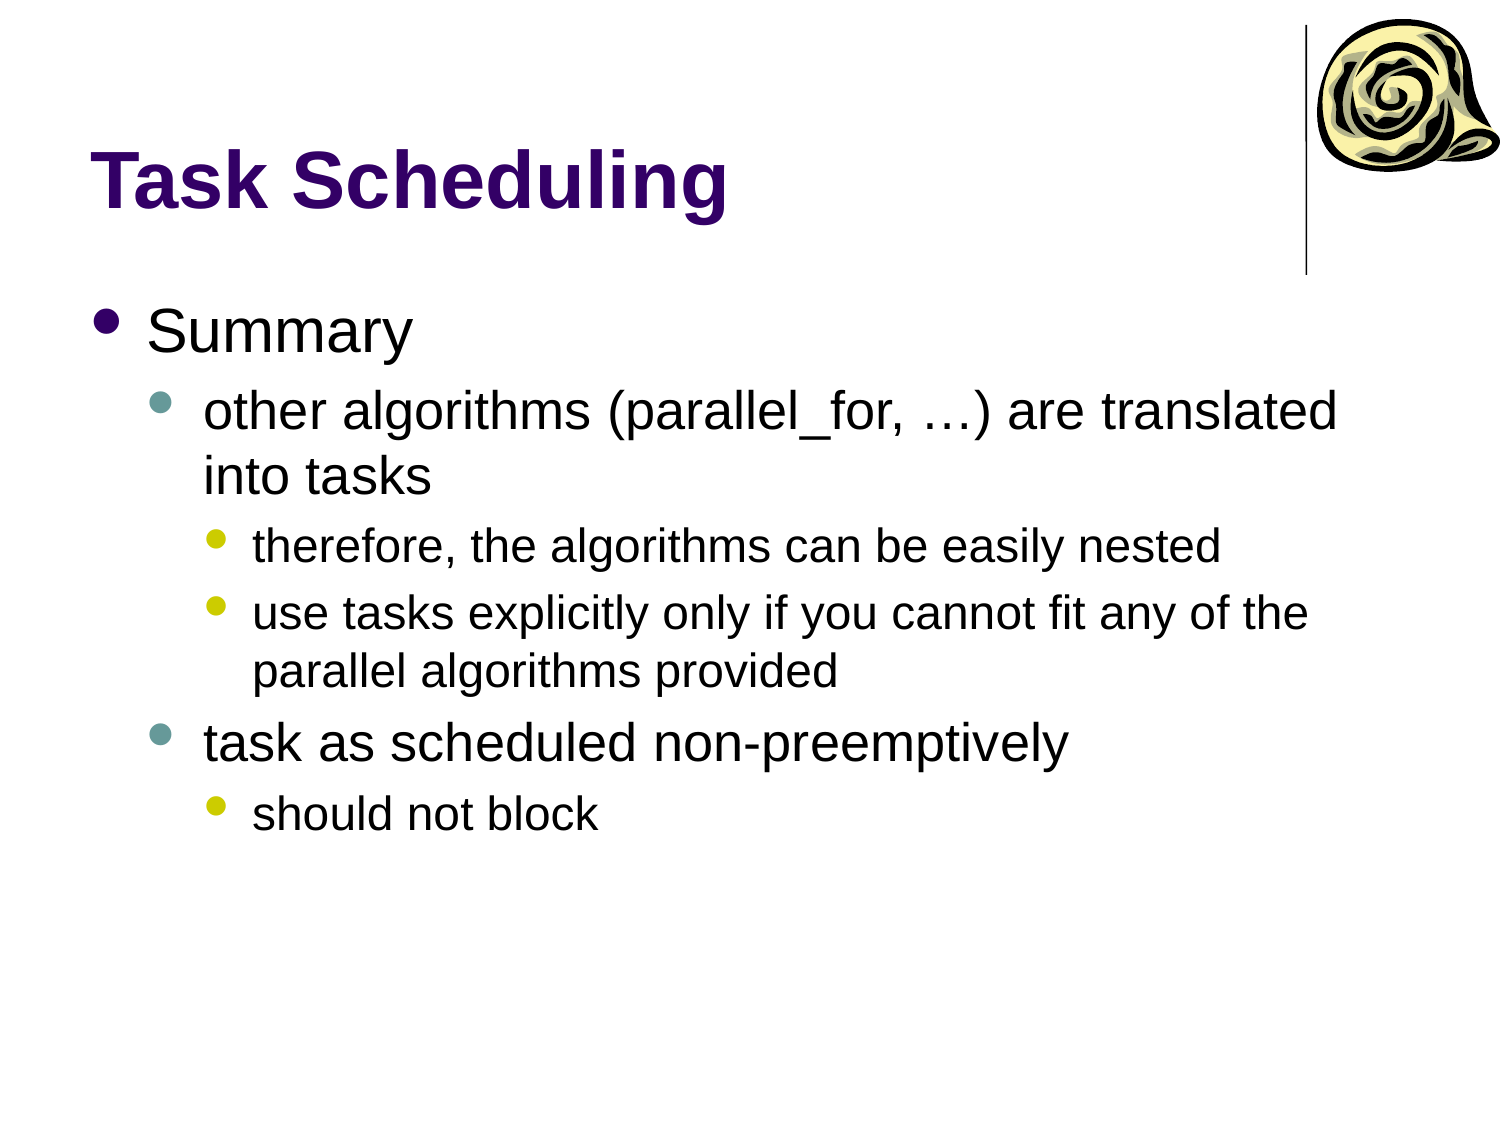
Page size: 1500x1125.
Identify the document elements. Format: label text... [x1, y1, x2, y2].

title Task Scheduling [75, 20, 1313, 233]
list Summary other algorithms (parallel_for, …) are translated into tasks therefore, the algorithms can be easily nested use tasks explicitly only if you cannot fit any of the parallel algorithms provided task as scheduled non-preemptively should not block [75, 282, 1425, 1006]
